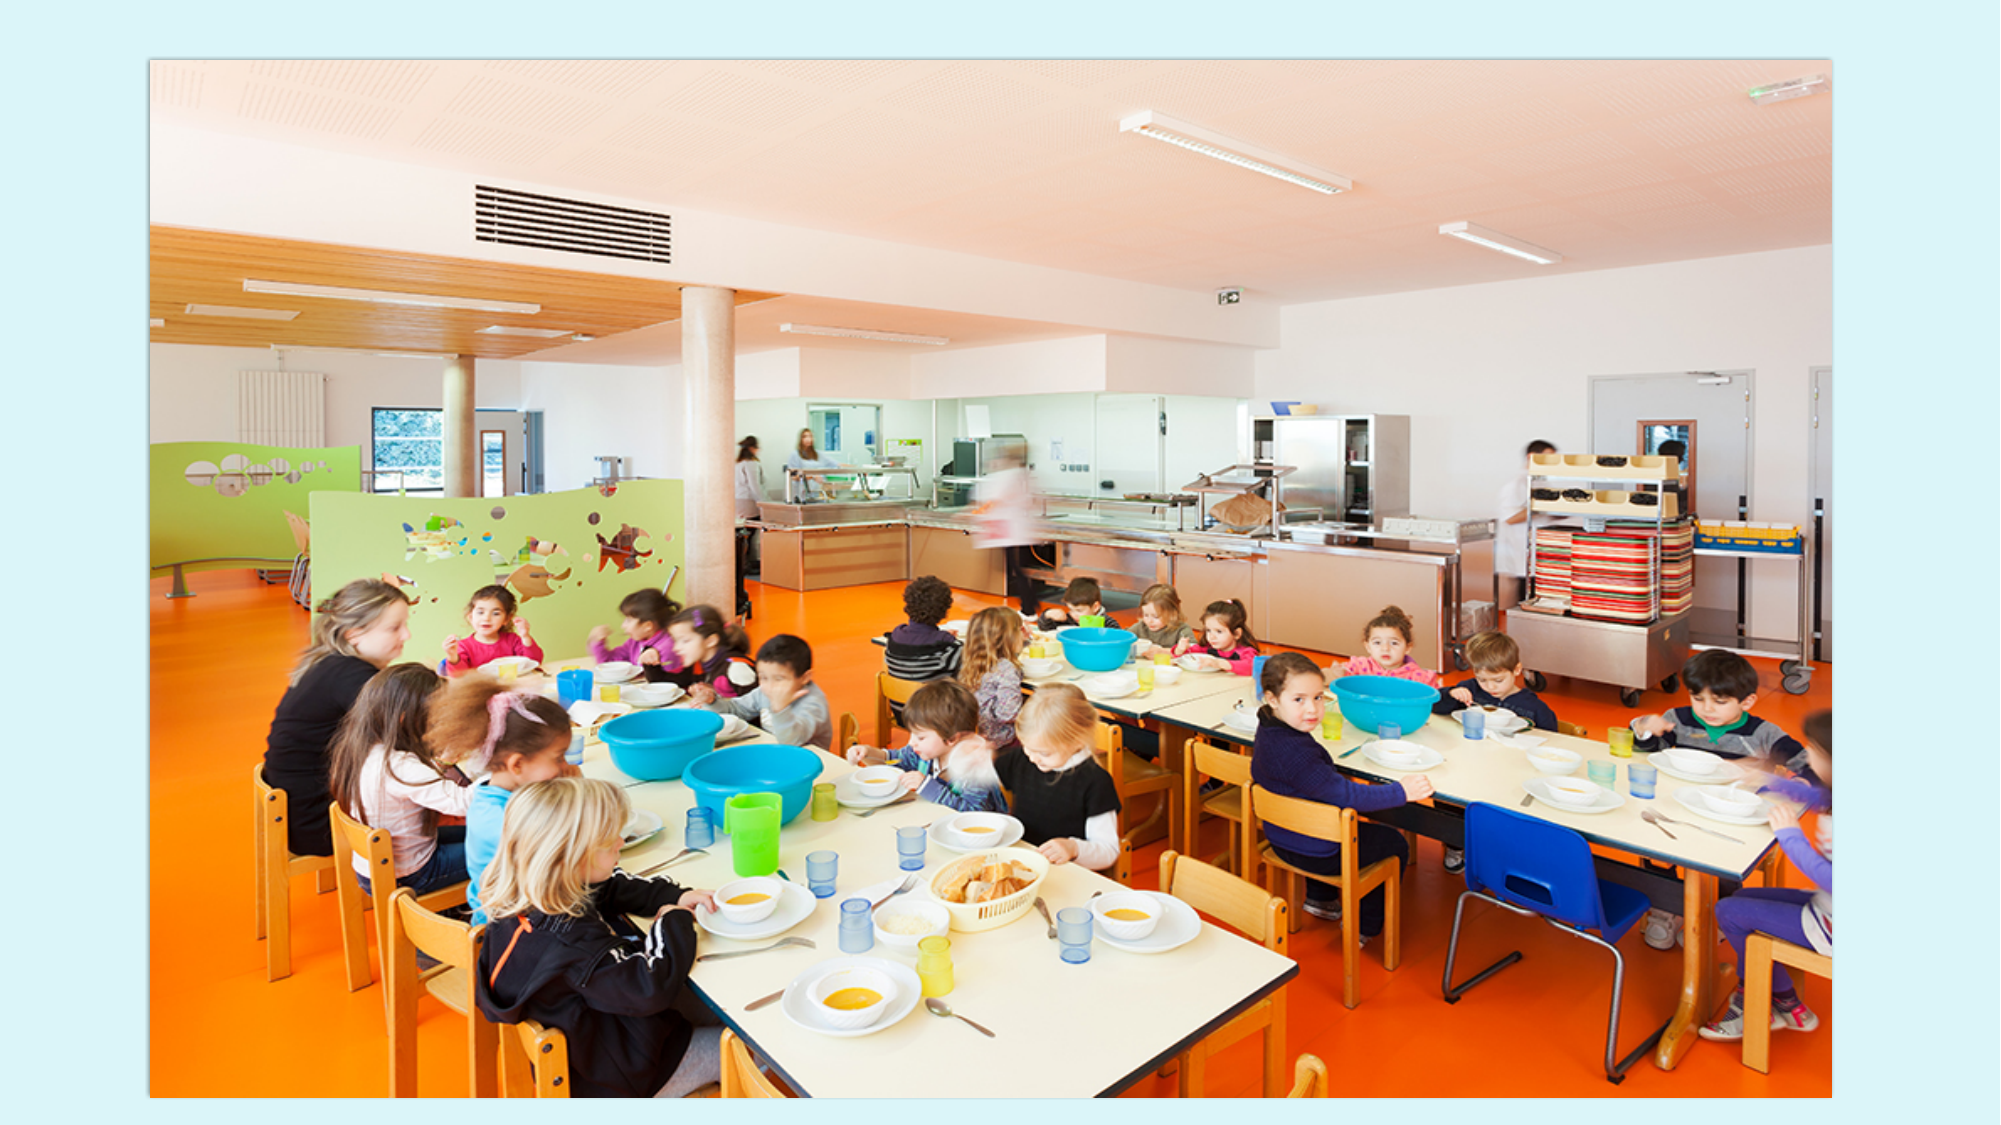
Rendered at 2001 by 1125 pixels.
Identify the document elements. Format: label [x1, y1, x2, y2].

picture [149, 60, 1833, 1098]
